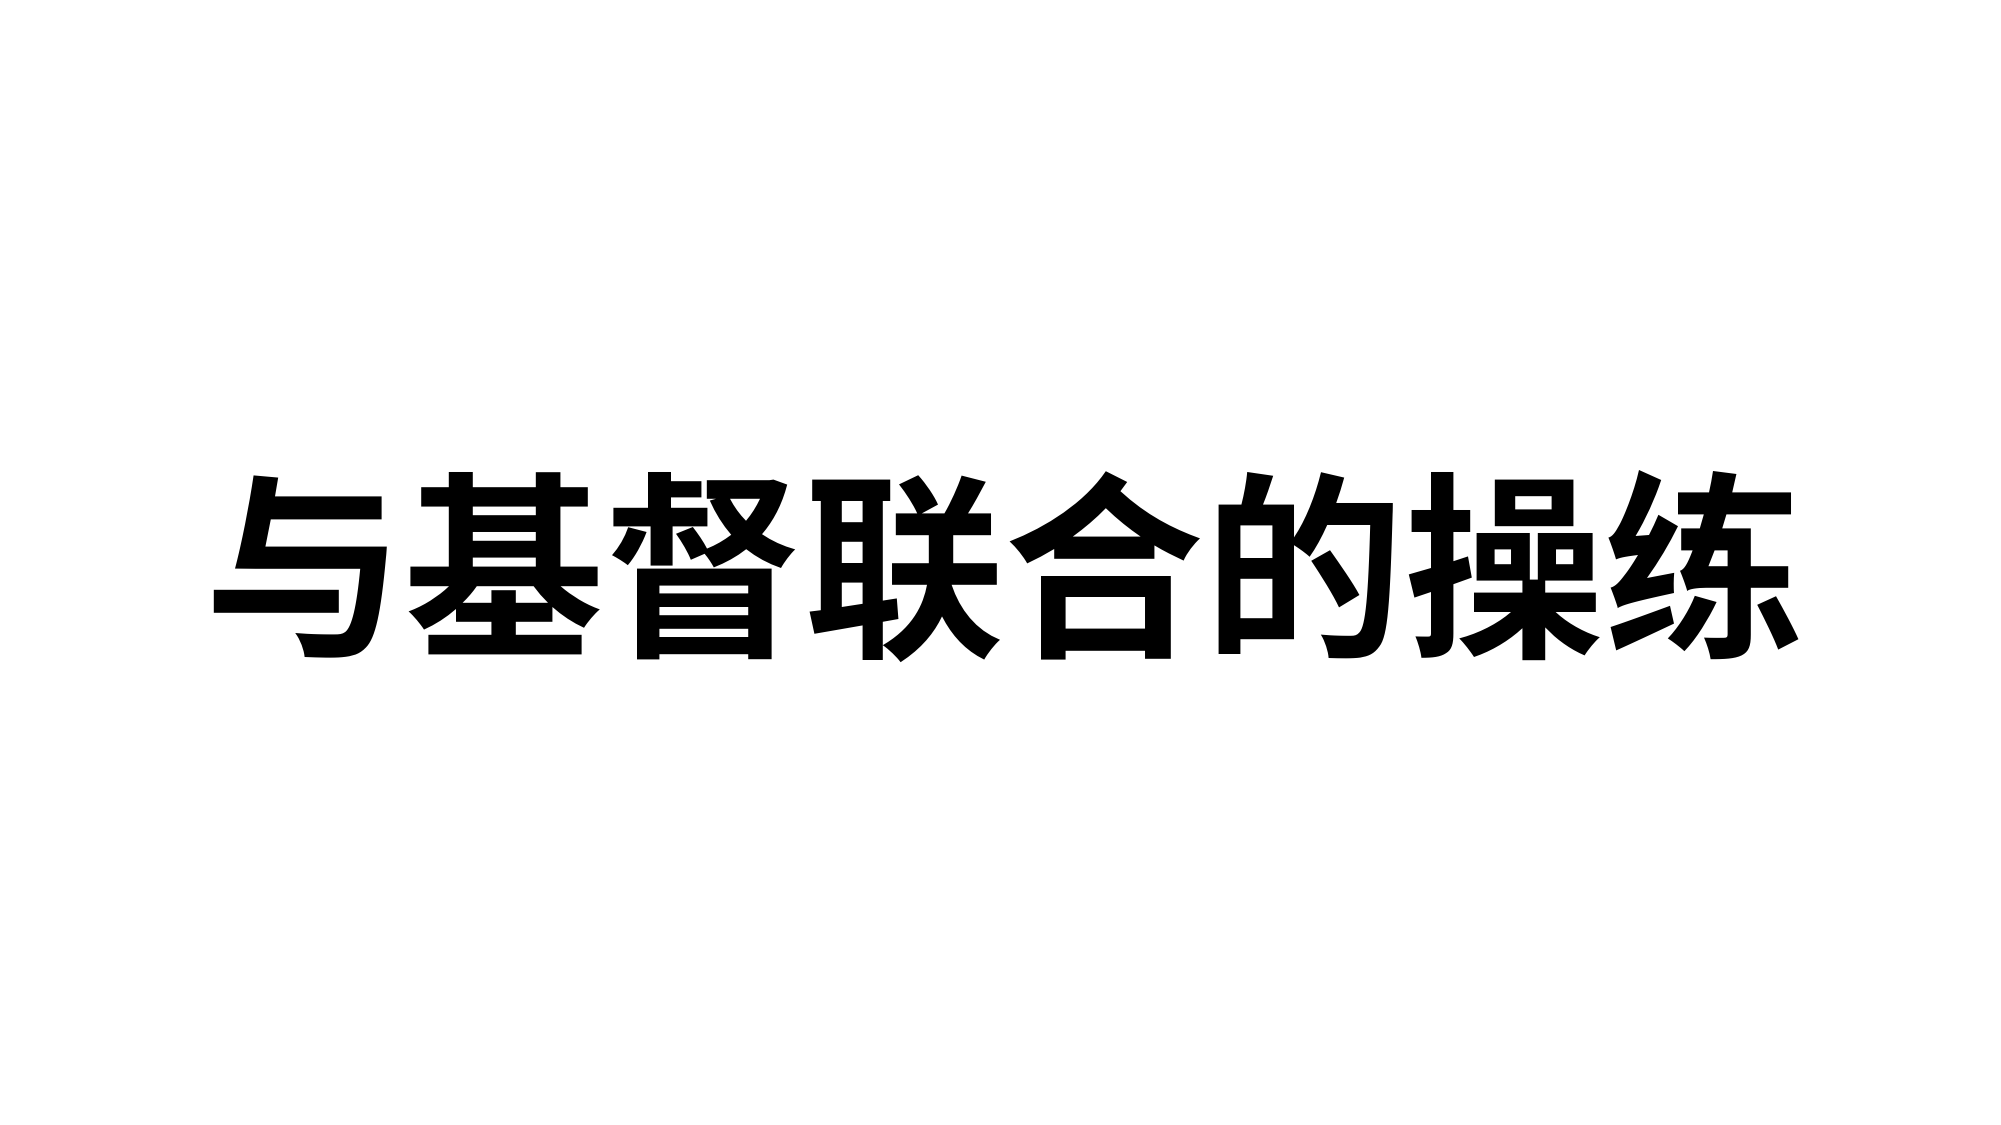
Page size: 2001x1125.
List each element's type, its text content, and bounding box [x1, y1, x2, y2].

list 与基督联合的操练 [0, 272, 2000, 853]
